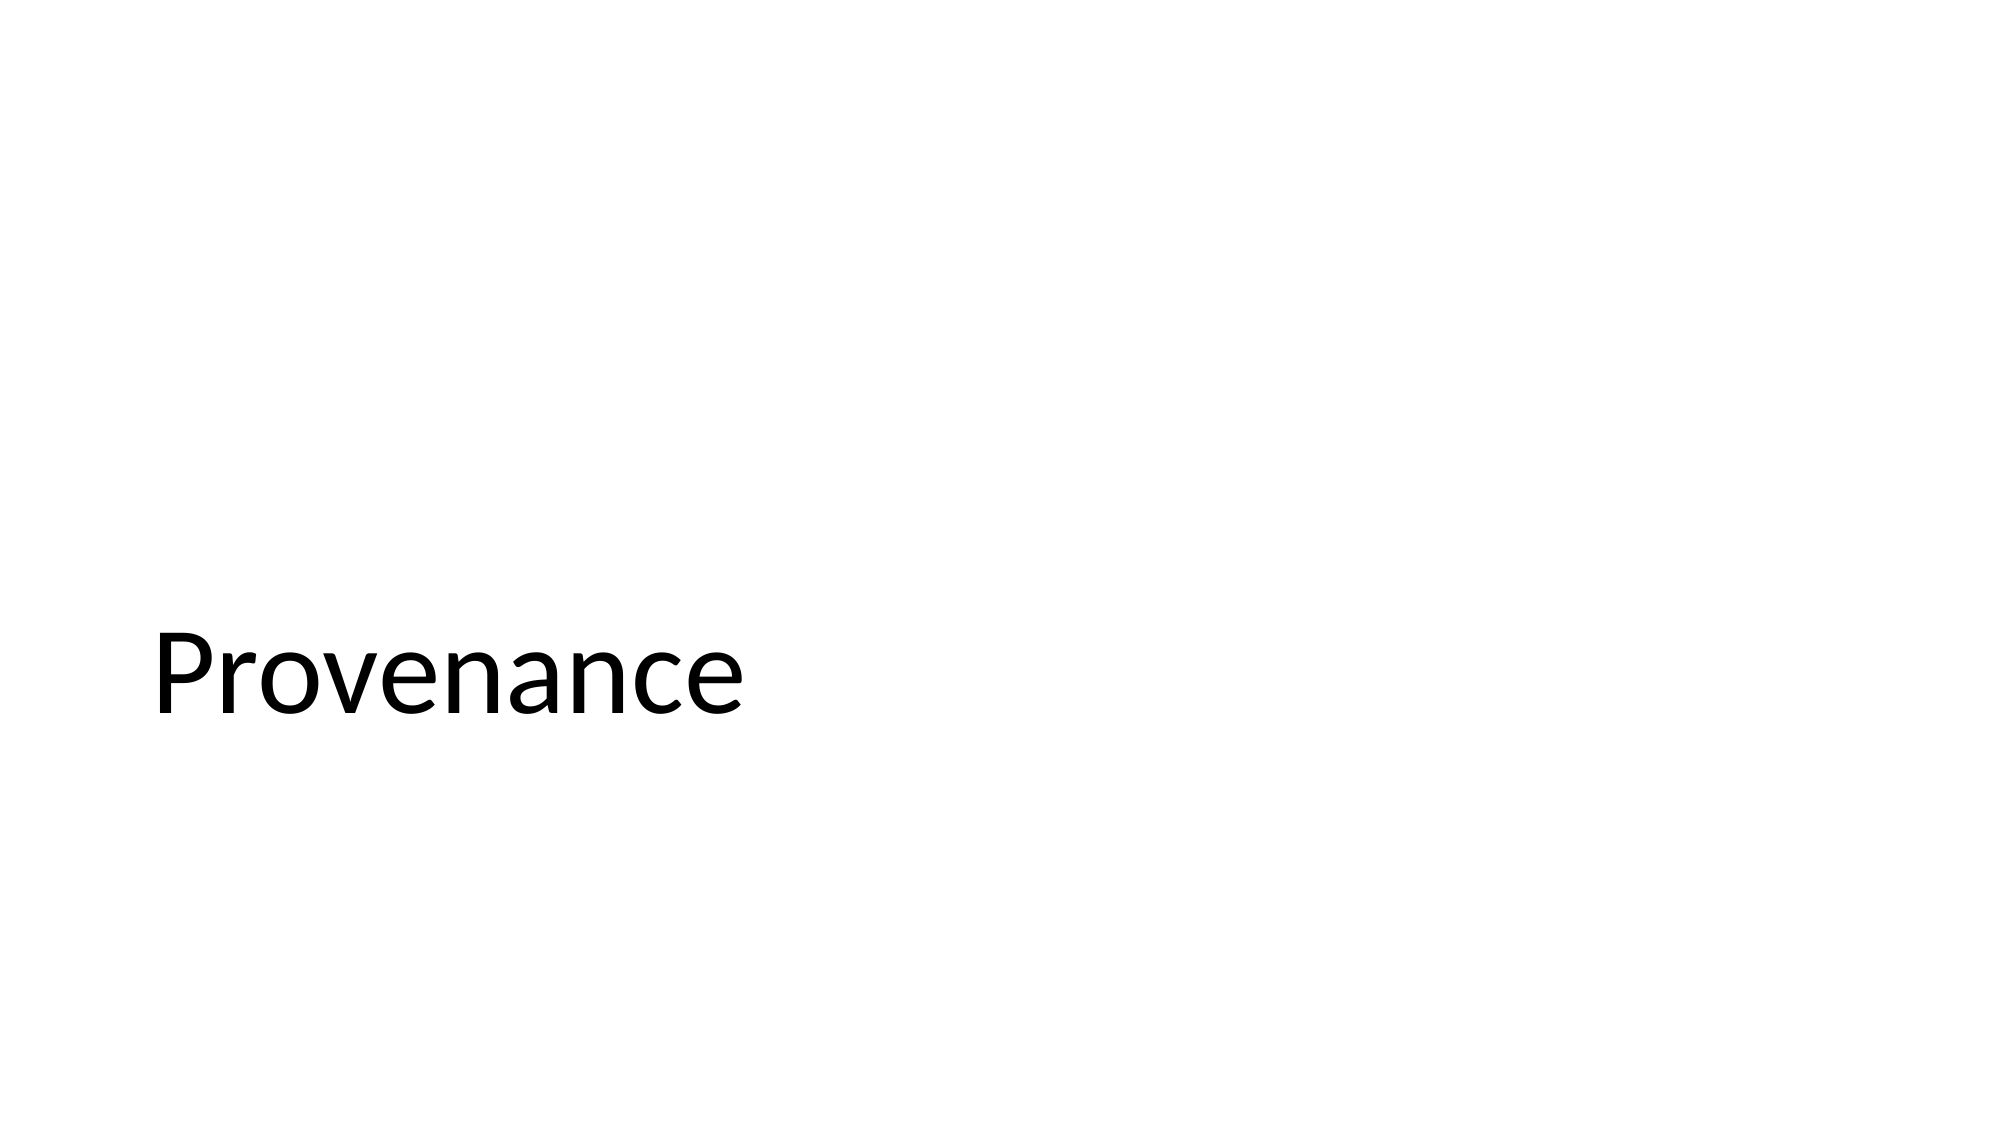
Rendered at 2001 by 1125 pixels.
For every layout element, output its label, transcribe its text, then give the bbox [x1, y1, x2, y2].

title Provenance [136, 280, 1862, 749]
